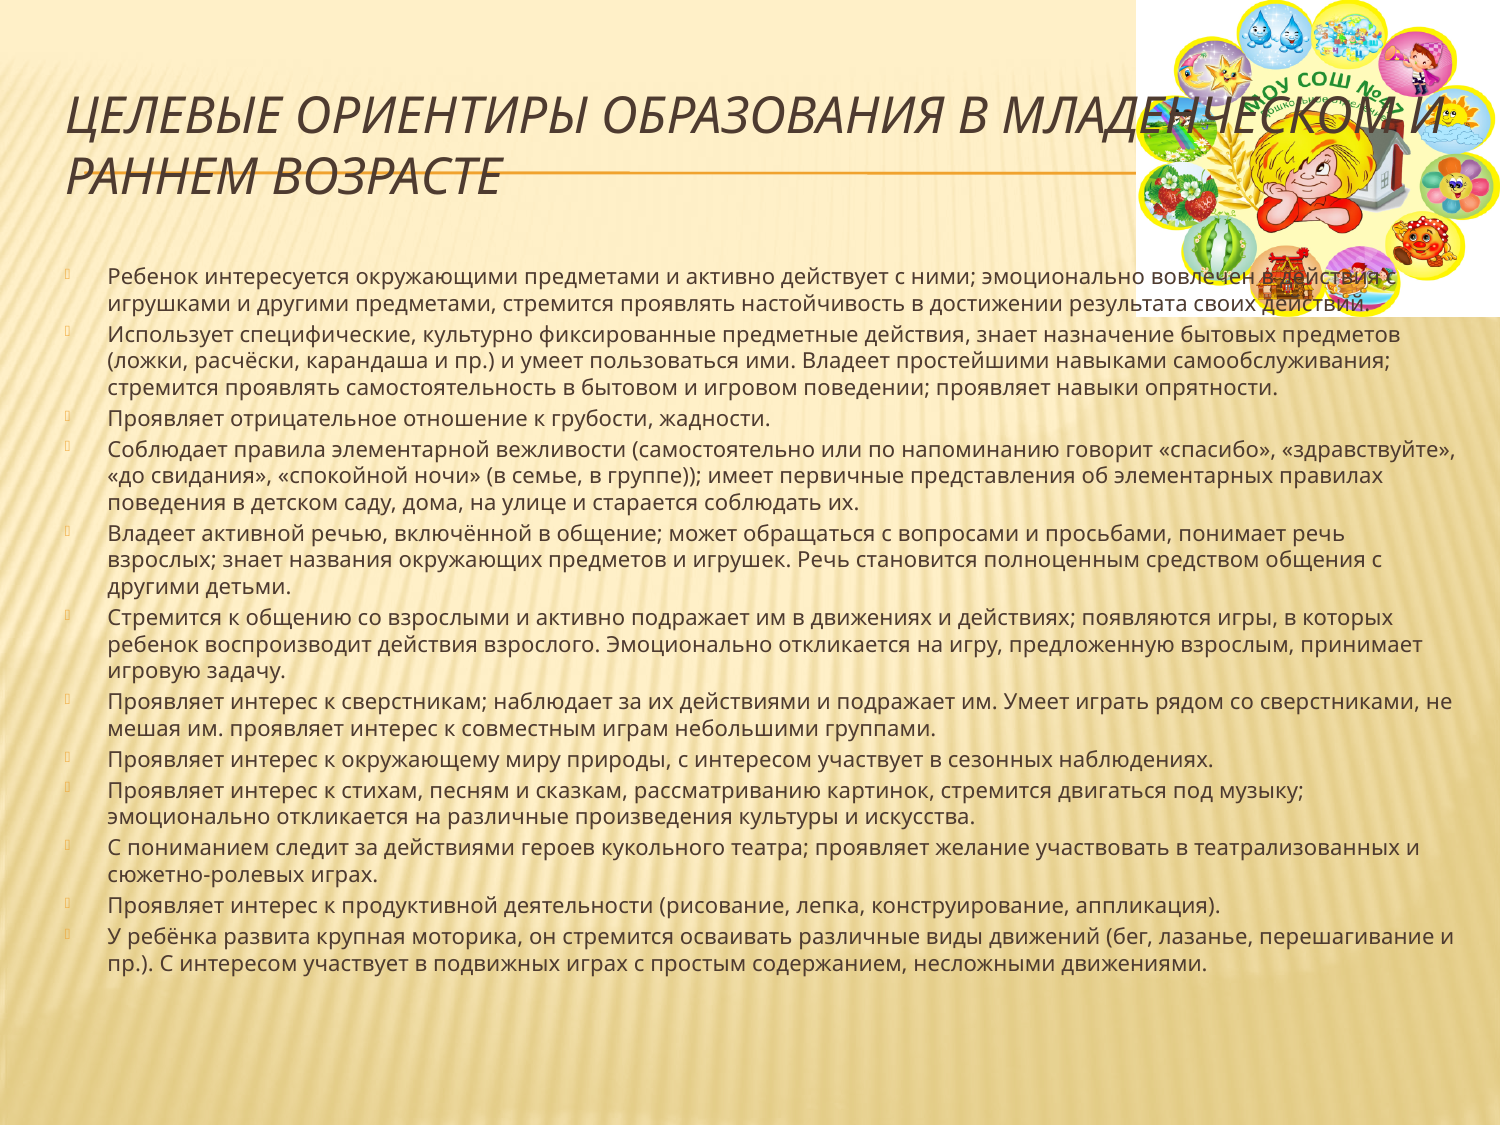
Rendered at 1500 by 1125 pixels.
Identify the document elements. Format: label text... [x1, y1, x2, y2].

picture [1136, 0, 1500, 317]
title Целевые ориентиры образования в младенческом и раннем возрасте [50, 75, 1126, 213]
list Ребенок интересуется окружающими предметами и активно действует с ними; эмоционально вовлечен в действия с игрушками и другими предметами, стремится проявлять настойчивость в достижении результата своих действий. Использует специфические, культурно фиксированные предметные действия, знает назначение бытовых предметов (ложки, расчёски, карандаша и пр.) и умеет пользоваться ими. Владеет простейшими навыками самообслуживания; стремится проявлять самостоятельность в бытовом и игровом поведении; проявляет навыки опрятности. Проявляет отрицательное отношение к грубости, жадности. Соблюдает правила элементарной вежливости (самостоятельно или по напоминанию говорит «спасибо», «здравствуйте», «до свидания», «спокойной ночи» (в семье, в группе)); имеет первичные представления об элементарных правилах поведения в детском саду, дома, на улице и старается соблюдать их. Владеет активной речью, включённой в общение; может обращаться с вопросами и просьбами, понимает речь взрослых; знает названия окружающих предметов и игрушек. Речь становится полноценным средством общения с другими детьми. Стремится к общению со взрослыми и активно подражает им в движениях и действиях; появляются игры, в которых ребенок воспроизводит действия взрослого. Эмоционально откликается на игру, предложенную взрослым, принимает игровую задачу. Проявляет интерес к сверстникам; наблюдает за их действиями и подражает им. Умеет играть рядом со сверстниками, не мешая им. проявляет интерес к совместным играм небольшими группами. Проявляет интерес к окружающему миру природы, с интересом участвует в сезонных наблюдениях. Проявляет интерес к стихам, песням и сказкам, рассматриванию картинок, стремится двигаться под музыку; эмоционально откликается на различные произведения культуры и искусства. С пониманием следит за действиями героев кукольного театра; проявляет желание участвовать в театрализованных и сюжетно-ролевых играх. Проявляет интерес к продуктивной деятельности (рисование, лепка, конструирование, аппликация). У ребёнка развита крупная моторика, он стремится осваивать различные виды движений (бег, лазанье, перешагивание и пр.). С интересом участвует в подвижных играх с простым содержанием, несложными движениями. [50, 254, 1475, 998]
